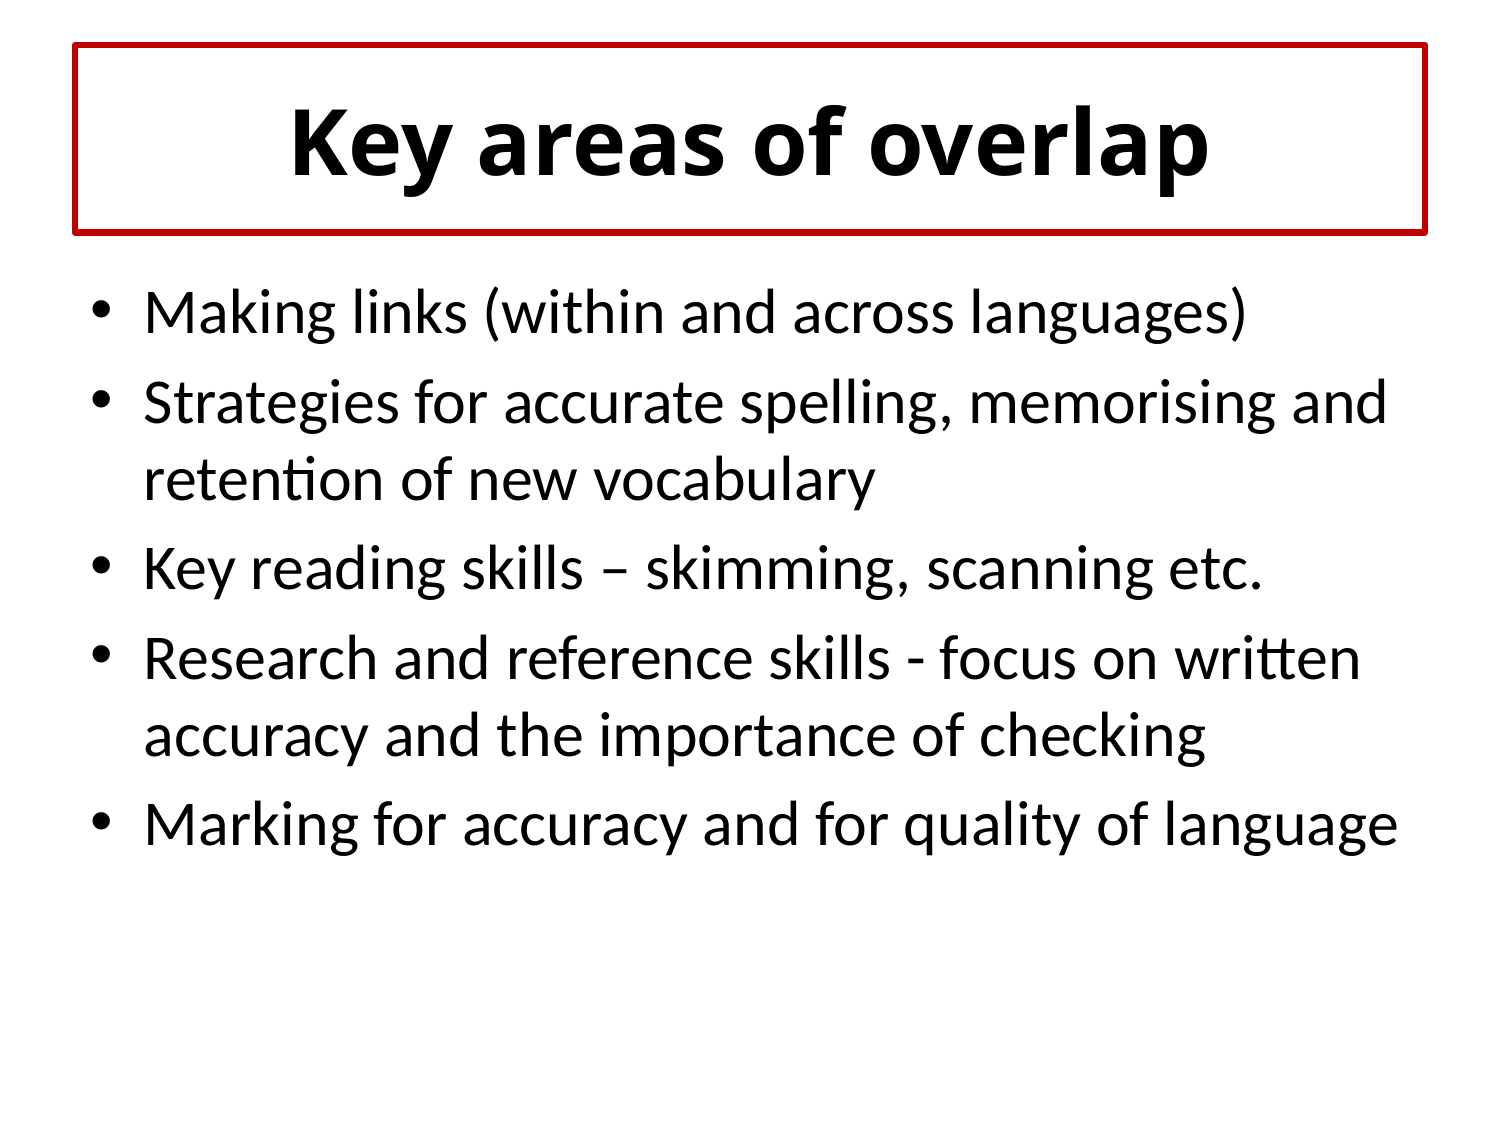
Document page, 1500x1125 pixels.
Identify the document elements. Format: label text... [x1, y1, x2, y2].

list Making links (within and across languages) Strategies for accurate spelling, memorising and retention of new vocabulary Key reading skills – skimming, scanning etc. Research and reference skills - focus on written accuracy and the importance of checking Marking for accuracy and for quality of language [75, 262, 1425, 1005]
title Key areas of overlap [75, 45, 1425, 233]
